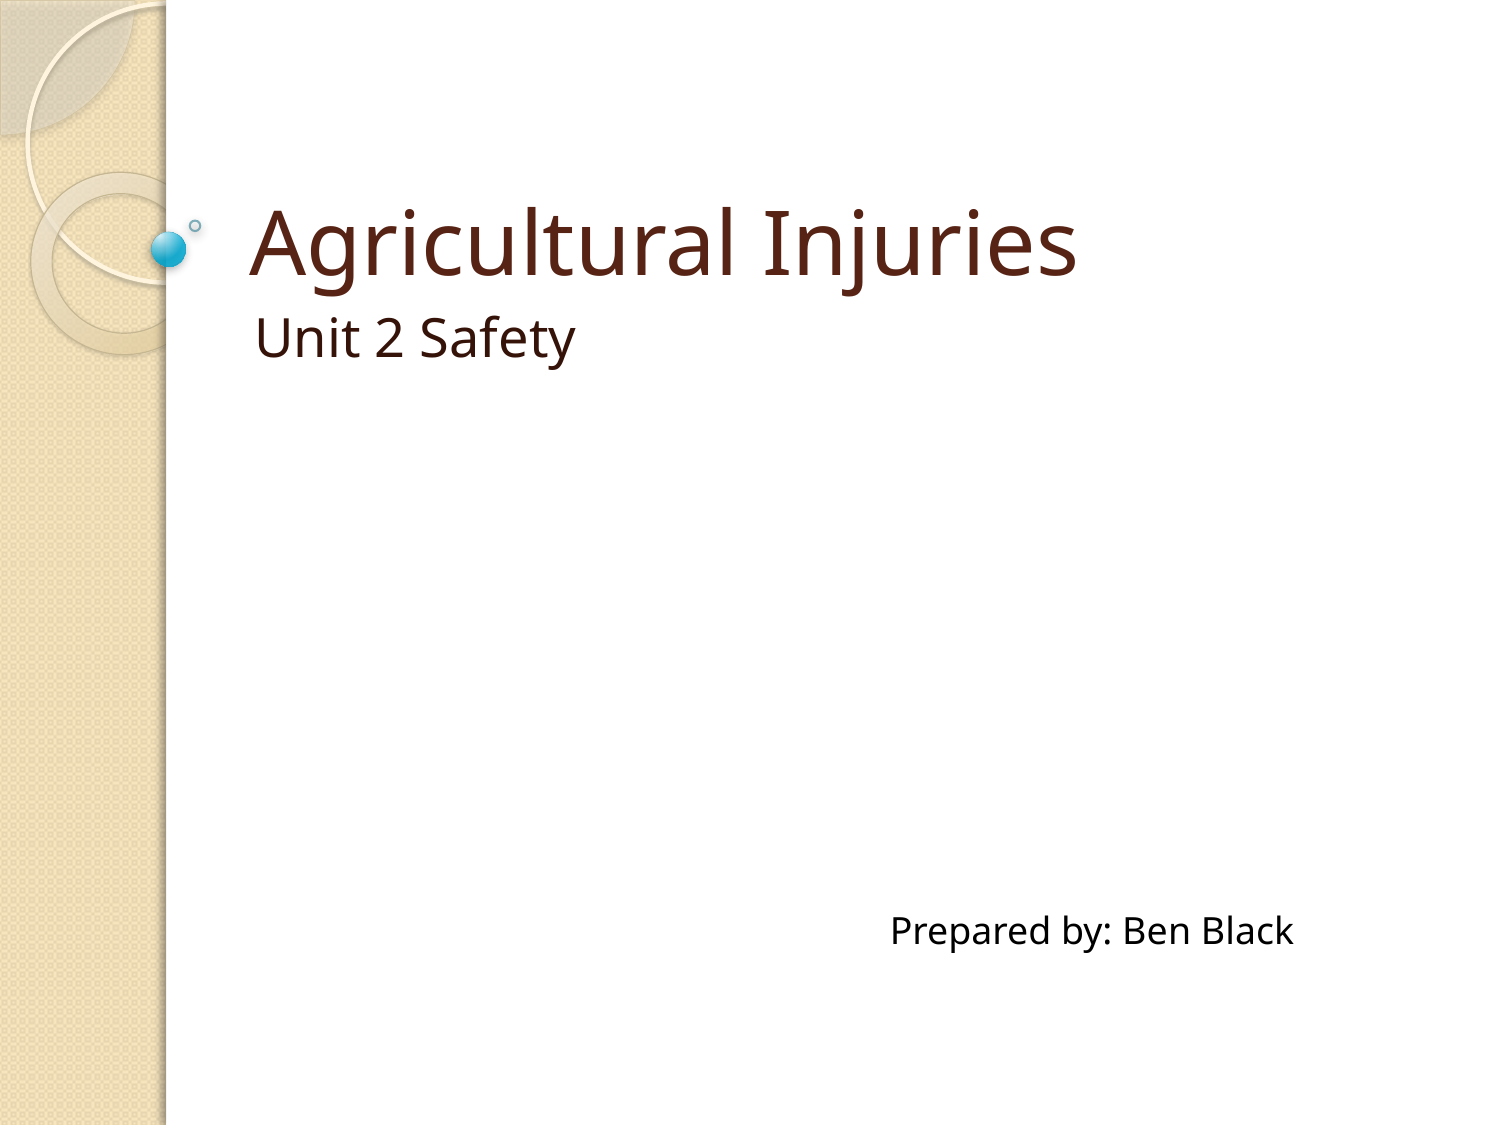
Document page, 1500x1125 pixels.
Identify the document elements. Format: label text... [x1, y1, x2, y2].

subtitle Unit 2 Safety [234, 303, 1450, 591]
title Agricultural Injuries [234, 59, 1450, 301]
text_box Prepared by: Ben Black [875, 899, 1450, 960]
